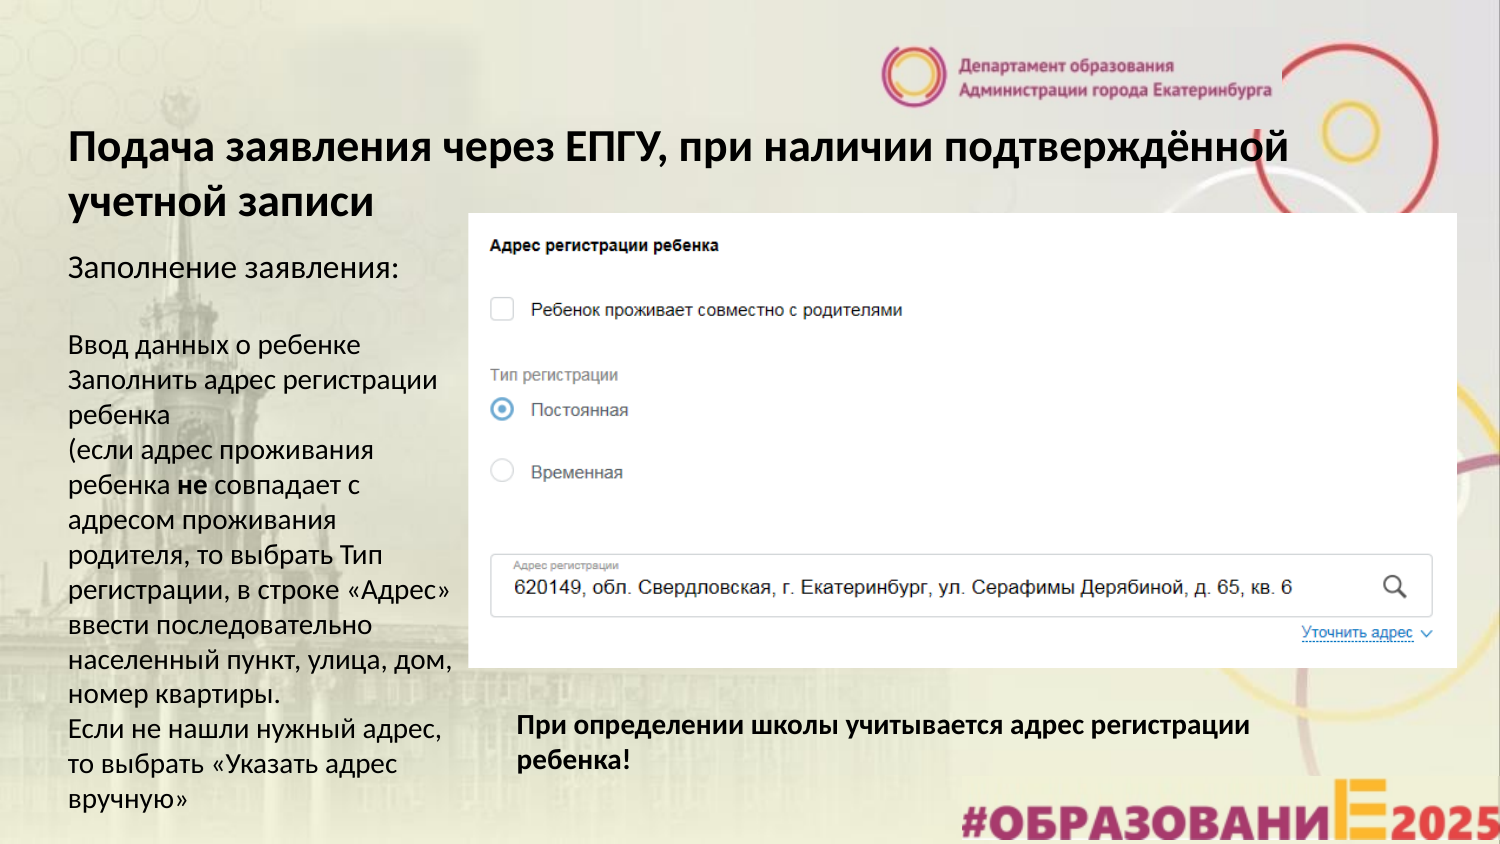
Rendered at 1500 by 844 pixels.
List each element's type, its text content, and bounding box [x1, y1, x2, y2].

text_box Заполнение заявления: Ввод данных о ребенке Заполнить адрес регистрации ребенка (если адрес проживания ребенка не совпадает с адресом проживания родителя, то выбрать Тип регистрации, в строке «Адрес» ввести последовательно населенный пункт, улица, дом, номер квартиры. Если не нашли нужный адрес, то выбрать «Указать адрес вручную» [53, 238, 479, 823]
title Подача заявления через ЕПГУ, при наличии подтверждённой учетной записи [53, 117, 1317, 224]
text_box При определении школы учитывается адрес регистрации ребенка! [501, 697, 1385, 783]
picture [0, 0, 1500, 844]
